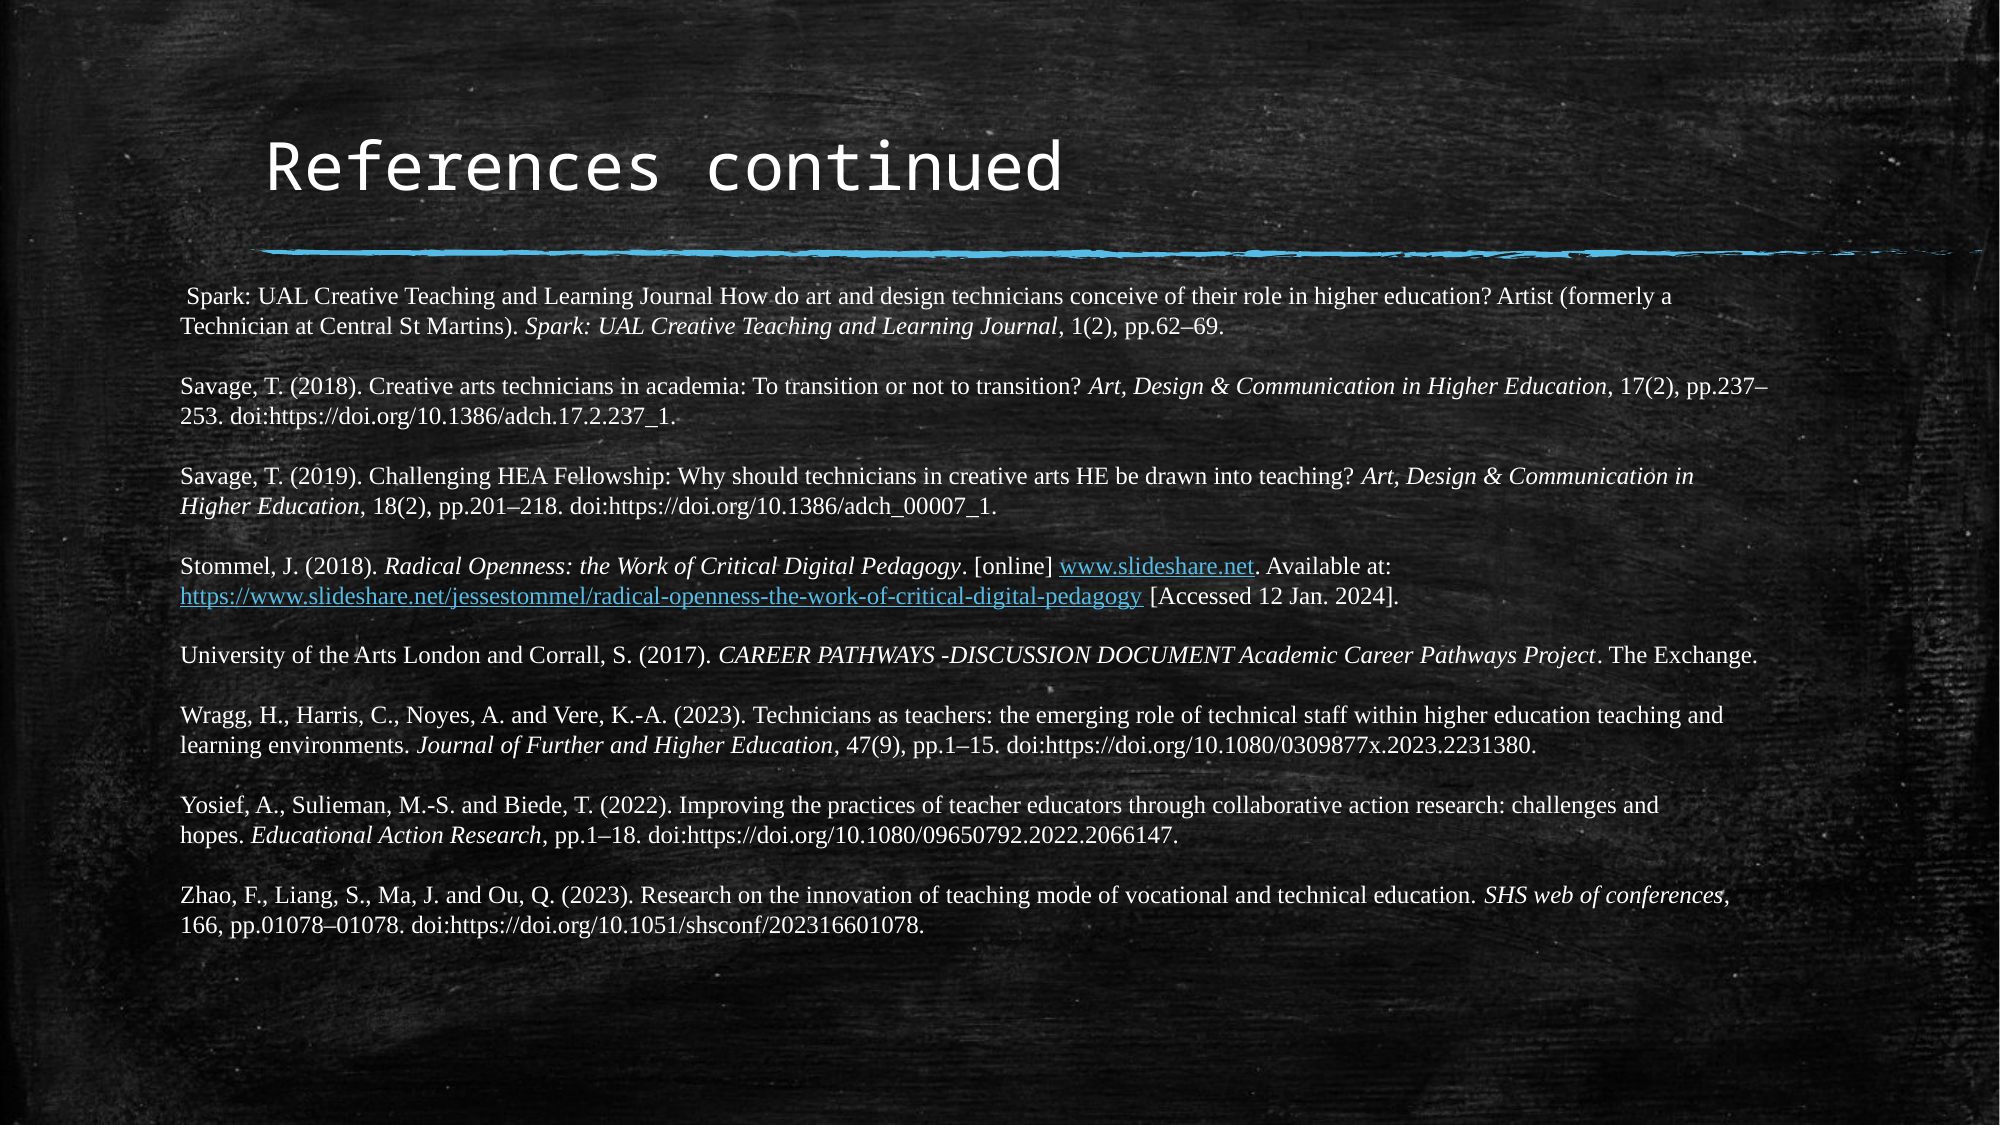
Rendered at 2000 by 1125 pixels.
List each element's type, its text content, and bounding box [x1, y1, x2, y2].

title References continued [249, 45, 1750, 213]
text_box Spark: UAL Creative Teaching and Learning Journal How do art and design technicians conceive of their role in higher education? Artist (formerly a Technician at Central St Martins). Spark: UAL Creative Teaching and Learning Journal, 1(2), pp.62–69. Savage, T. (2018). Creative arts technicians in academia: To transition or not to transition? Art, Design & Communication in Higher Education, 17(2), pp.237–253. doi:https://doi.org/10.1386/adch.17.2.237_1. Savage, T. (2019). Challenging HEA Fellowship: Why should technicians in creative arts HE be drawn into teaching? Art, Design & Communication in Higher Education, 18(2), pp.201–218. doi:https://doi.org/10.1386/adch_00007_1. Stommel, J. (2018). Radical Openness: the Work of Critical Digital Pedagogy. [online] www.slideshare.net. Available at: https://www.slideshare.net/jessestommel/radical-openness-the-work-of-critical-digital-pedagogy [Accessed 12 Jan. 2024]. University of the Arts London and Corrall, S. (2017). CAREER PATHWAYS -DISCUSSION DOCUMENT Academic Career Pathways Project. The Exchange. Wragg, H., Harris, C., Noyes, A. and Vere, K.-A. (2023). Technicians as teachers: the emerging role of technical staff within higher education teaching and learning environments. Journal of Further and Higher Education, 47(9), pp.1–15. doi:https://doi.org/10.1080/0309877x.2023.2231380. Yosief, A., Sulieman, M.-S. and Biede, T. (2022). Improving the practices of teacher educators through collaborative action research: challenges and hopes. Educational Action Research, pp.1–18. doi:https://doi.org/10.1080/09650792.2022.2066147. Zhao, F., Liang, S., Ma, J. and Ou, Q. (2023). Research on the innovation of teaching mode of vocational and technical education. SHS web of conferences, 166, pp.01078–01078. doi:https://doi.org/10.1051/shsconf/202316601078. [165, 272, 1802, 1054]
